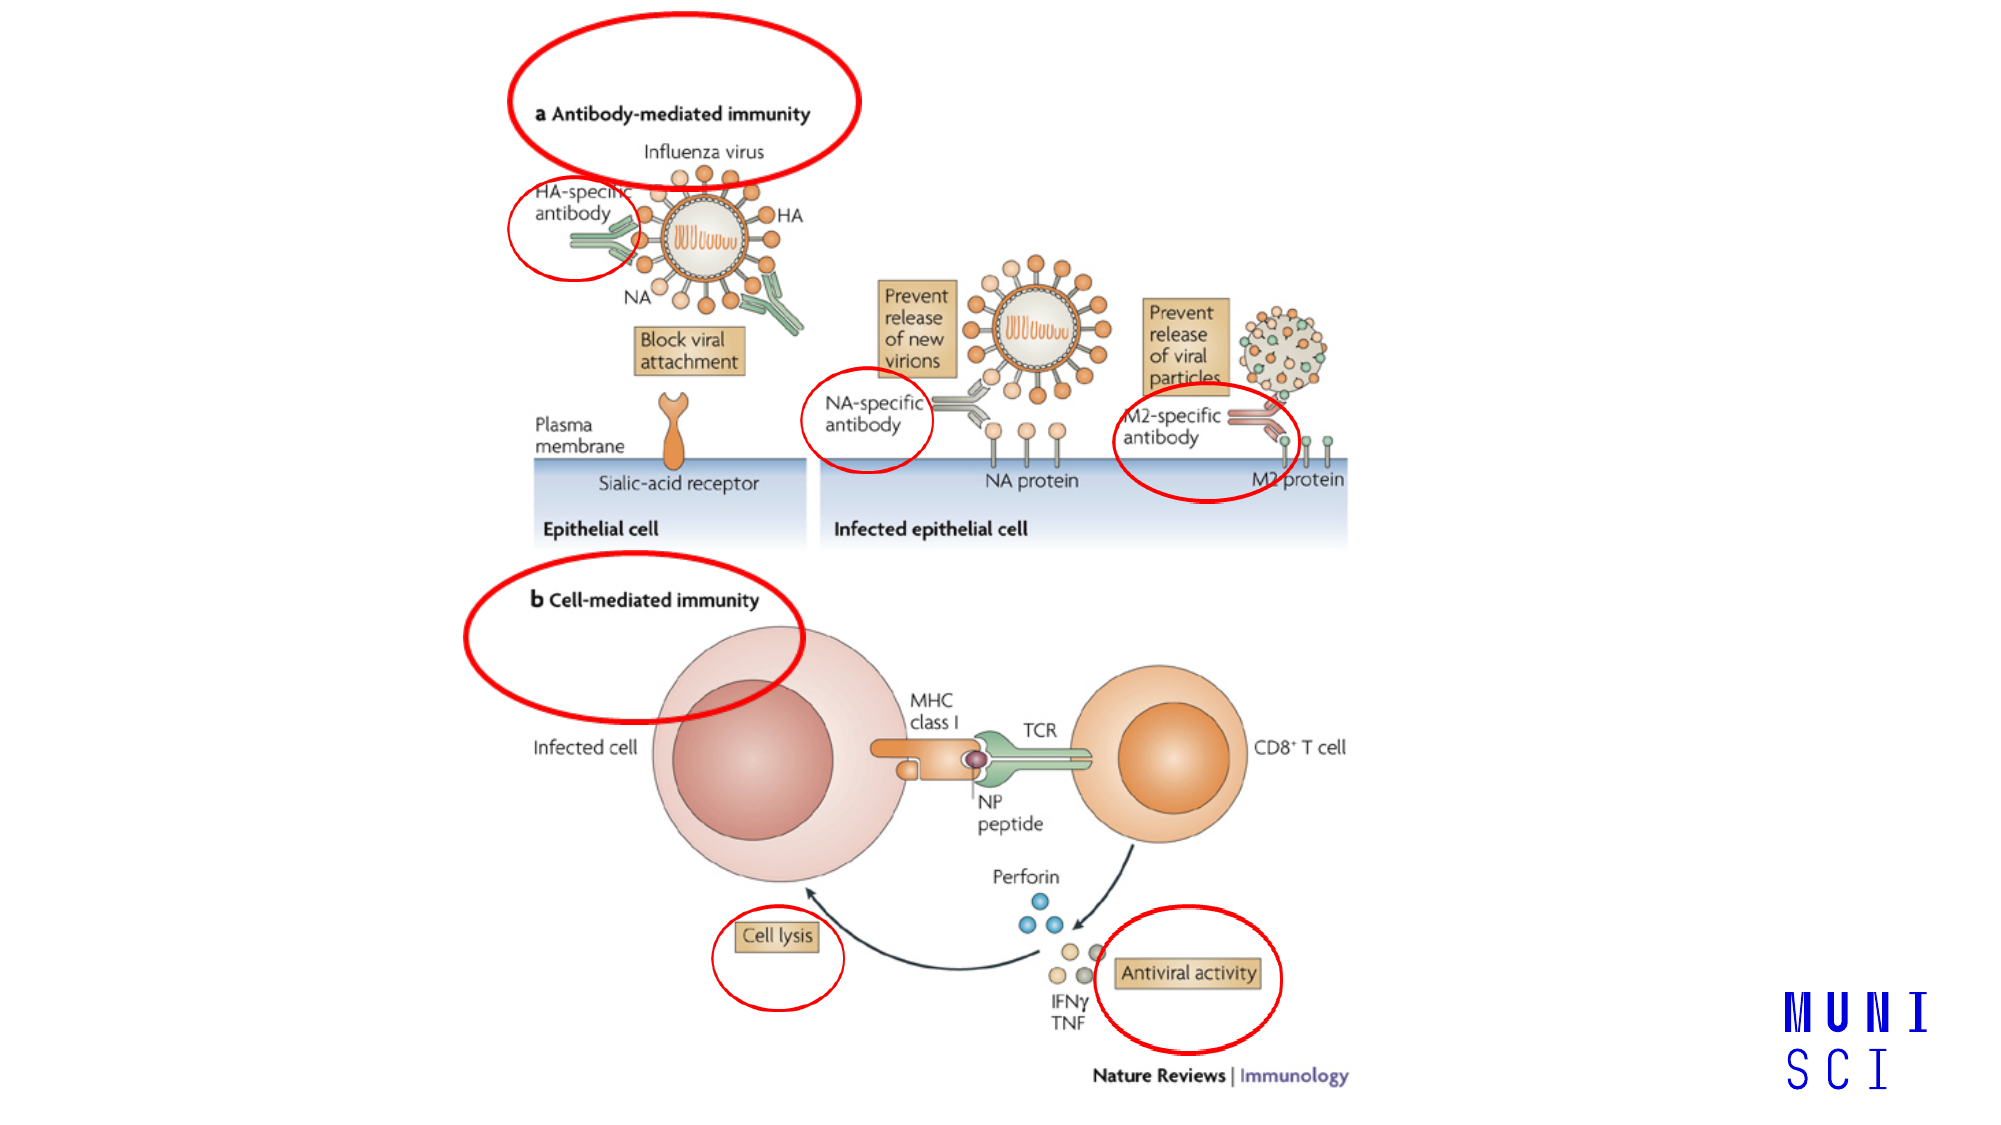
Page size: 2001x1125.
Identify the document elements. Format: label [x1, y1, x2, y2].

picture [463, 11, 1355, 1094]
